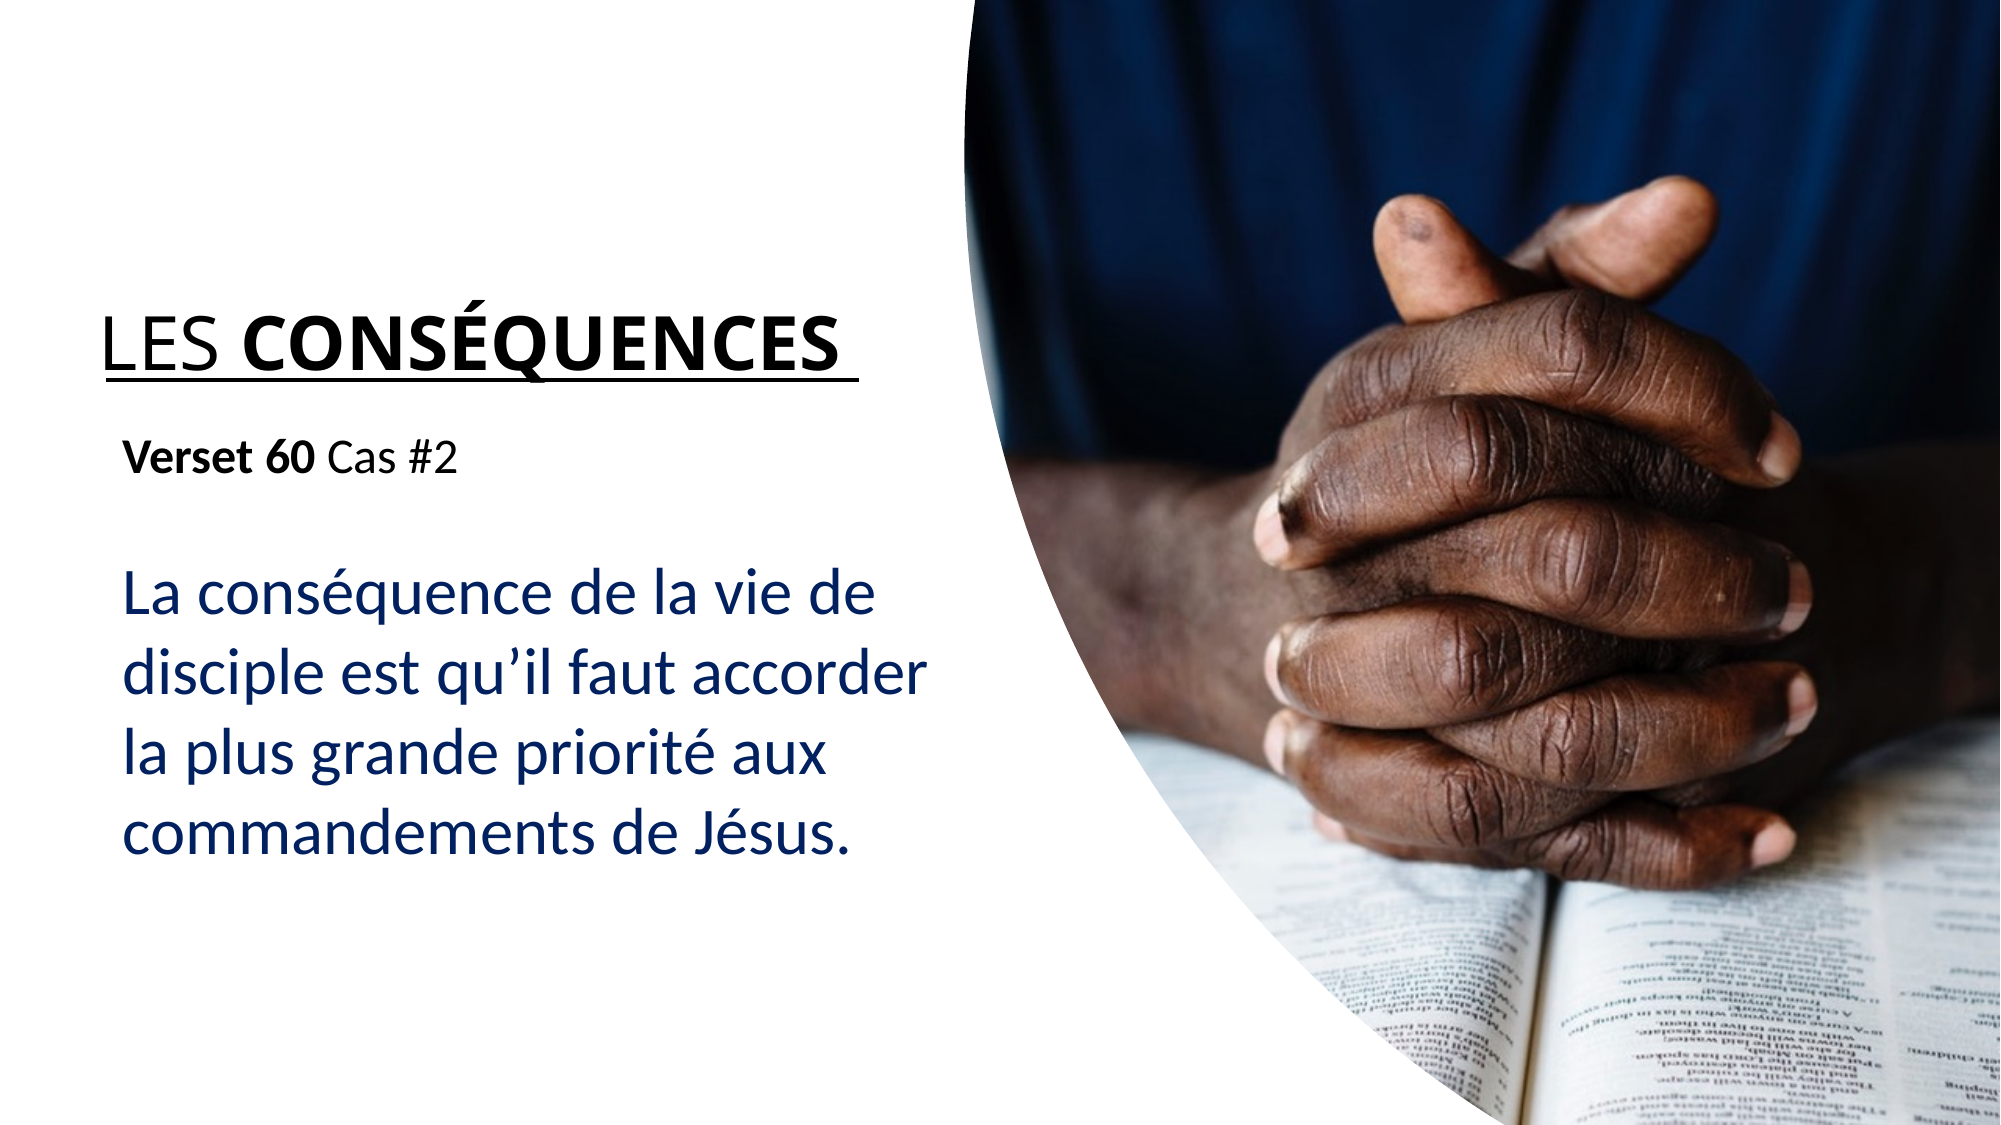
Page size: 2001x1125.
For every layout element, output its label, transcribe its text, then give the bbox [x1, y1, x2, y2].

list Verset 60 Cas #2 La conséquence de la vie de disciple est qu’il faut accorder la plus grande priorité aux commandements de Jésus. [107, 422, 948, 991]
title LES CONSÉQUENCES [83, 207, 924, 486]
picture [964, 0, 2000, 1125]
